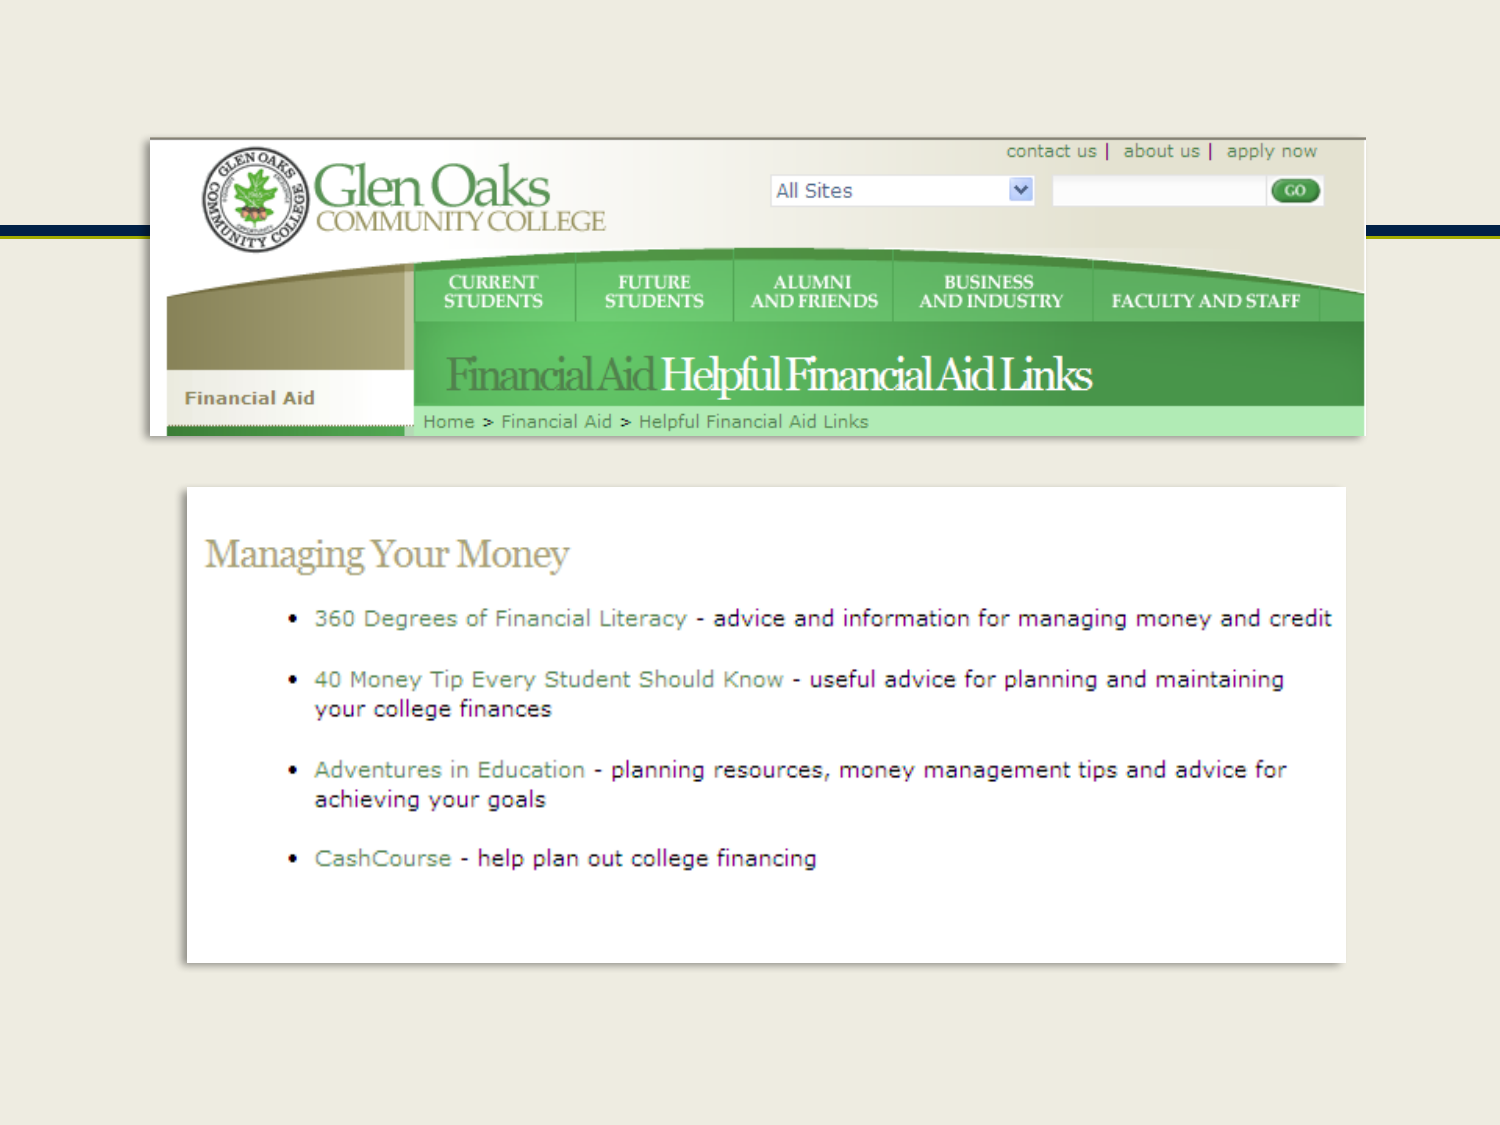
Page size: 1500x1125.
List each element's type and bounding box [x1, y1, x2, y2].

picture [187, 487, 1346, 963]
picture [149, 137, 1366, 437]
